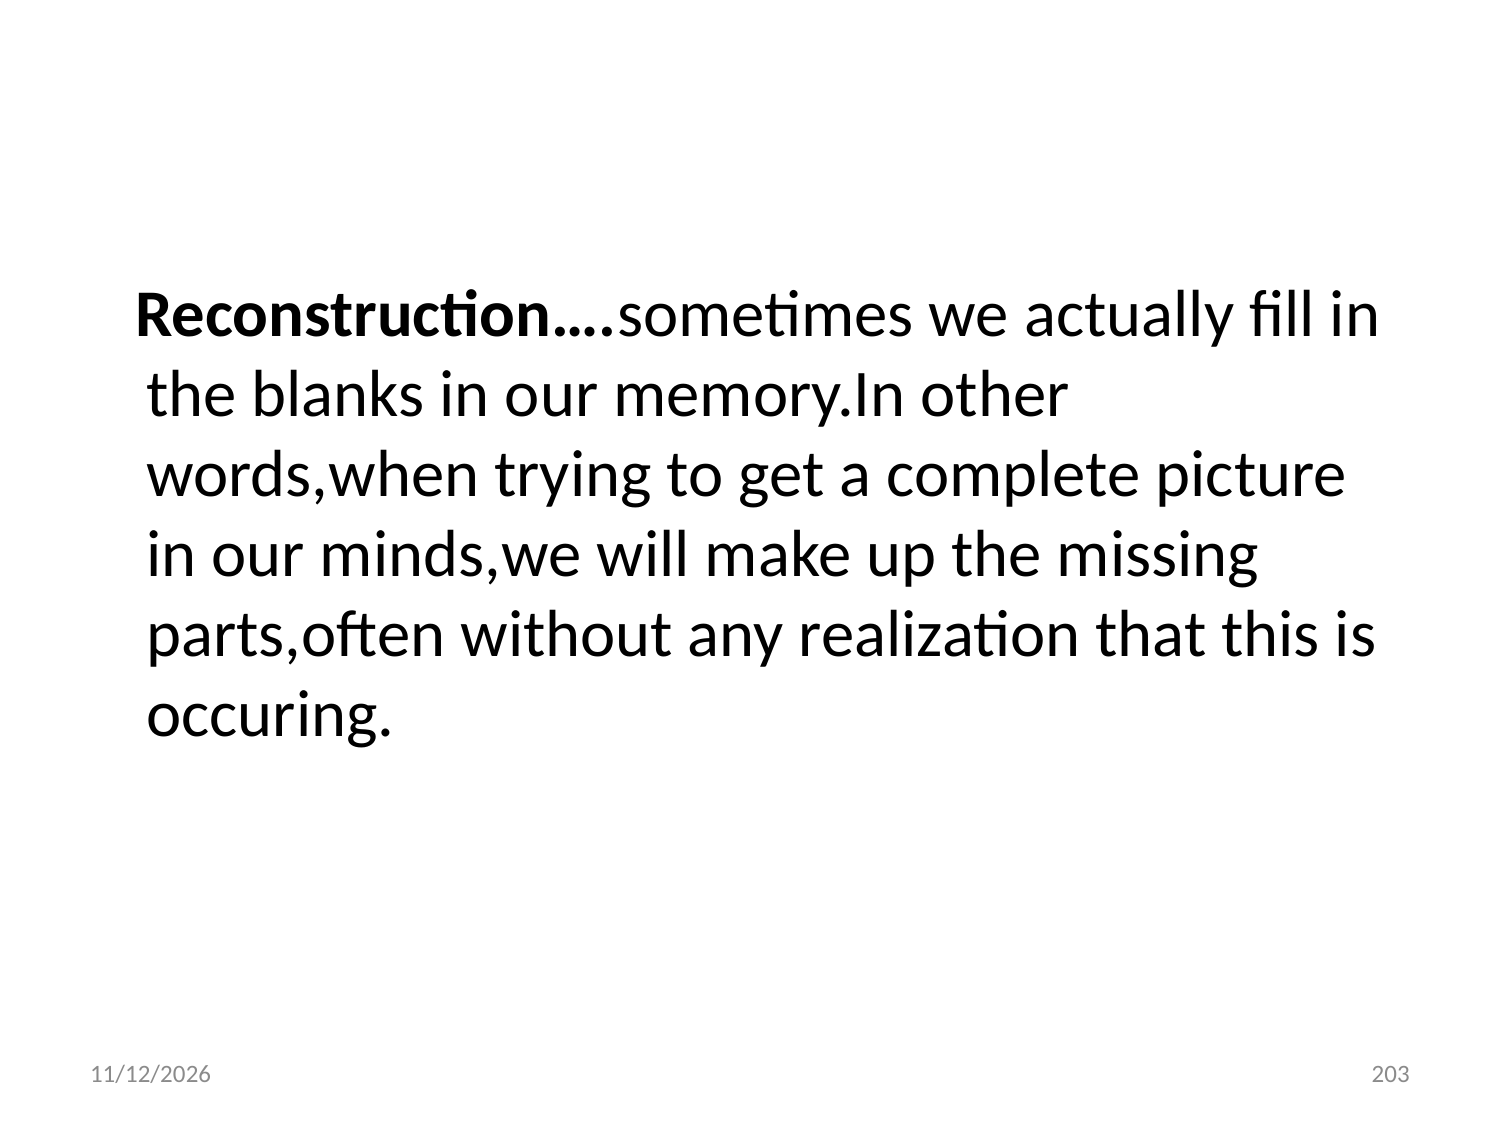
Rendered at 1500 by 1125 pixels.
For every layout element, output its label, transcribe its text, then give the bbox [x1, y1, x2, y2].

list Reconstruction….sometimes we actually fill in the blanks in our memory.In other words,when trying to get a complete picture in our minds,we will make up the missing parts,often without any realization that this is occuring. [75, 262, 1425, 1005]
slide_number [75, 1042, 425, 1103]
slide_number 203 [1074, 1042, 1425, 1103]
